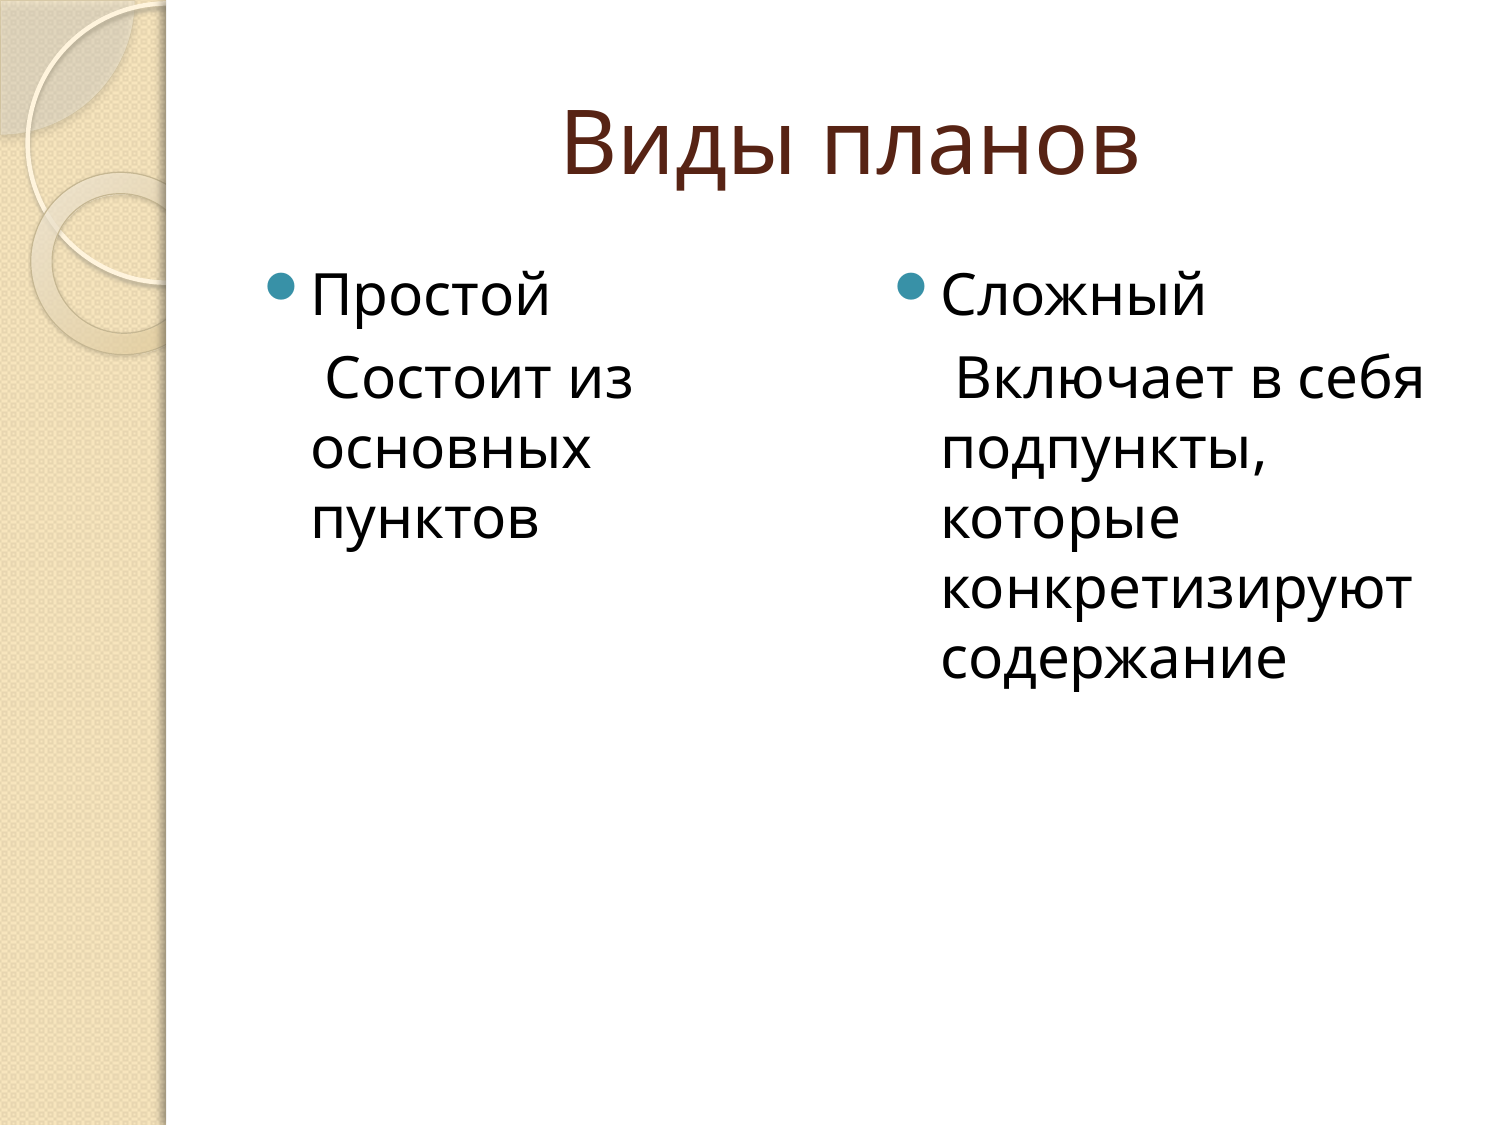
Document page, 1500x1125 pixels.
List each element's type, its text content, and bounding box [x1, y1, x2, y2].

list Сложный Включает в себя подпункты, которые конкретизируют содержание [865, 249, 1466, 1015]
title Виды планов [235, 45, 1466, 233]
list Простой Состоит из основных пунктов [235, 249, 836, 1015]
